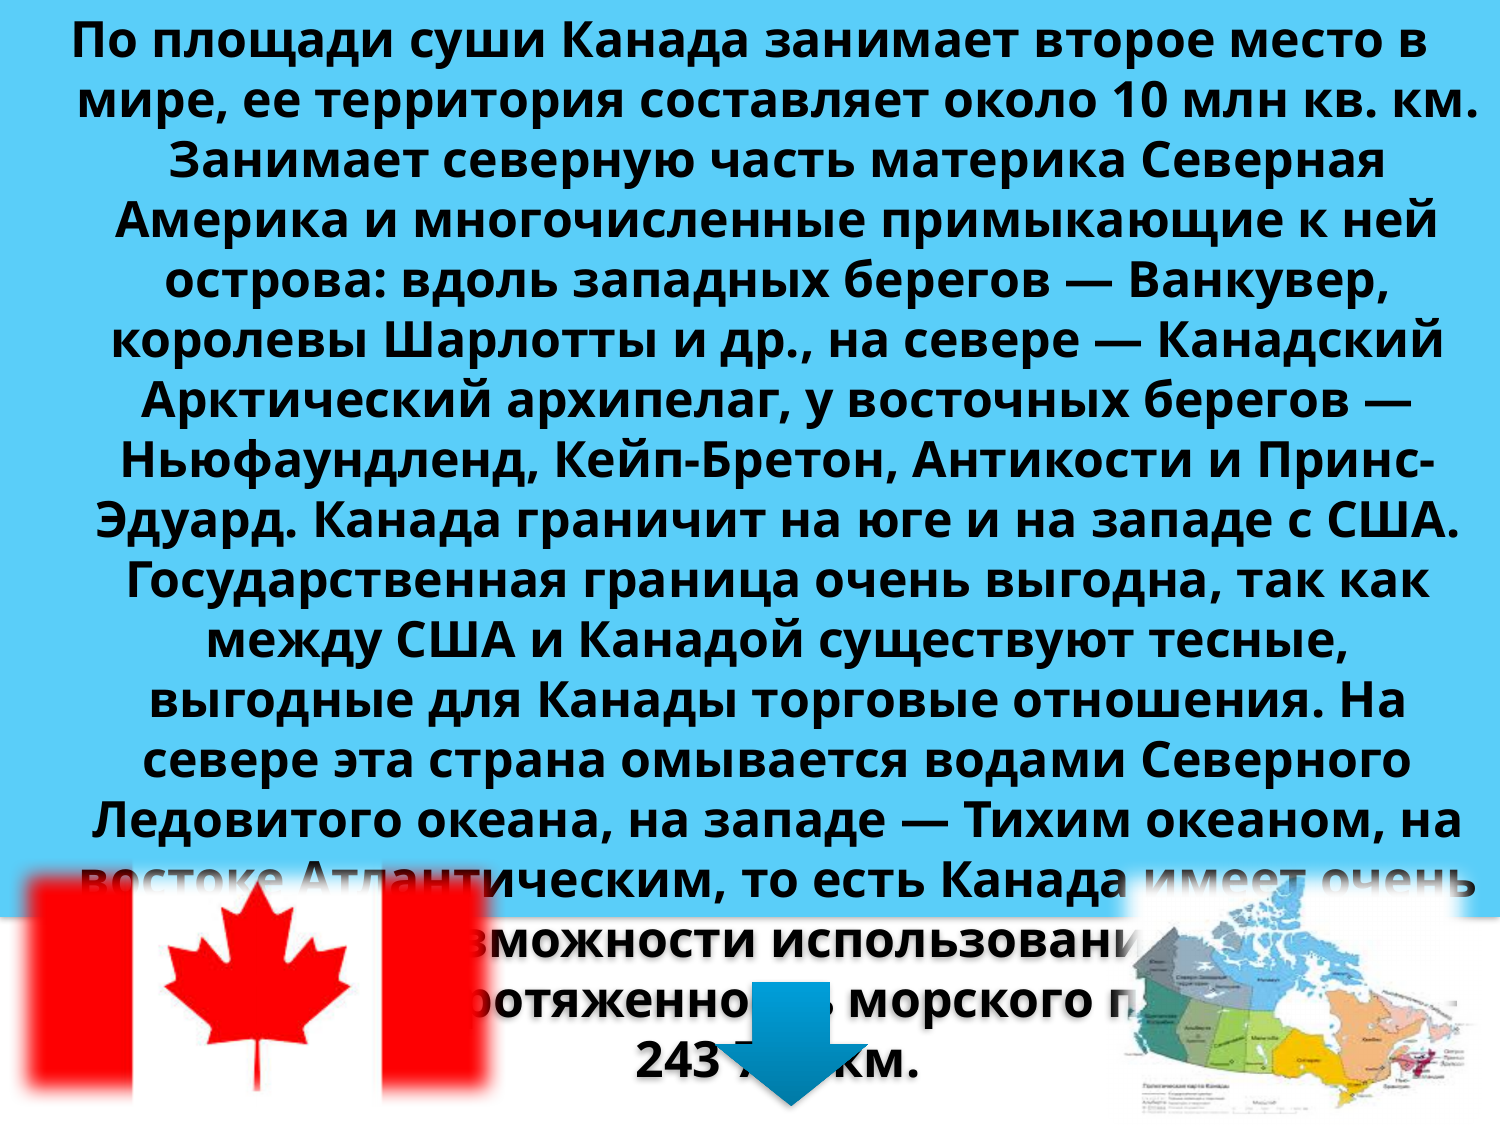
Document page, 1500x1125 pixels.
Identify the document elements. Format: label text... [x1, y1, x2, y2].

text_box [714, 982, 869, 1107]
picture [7, 857, 506, 1107]
picture [1104, 857, 1483, 1125]
list По площади суши Канада занимает второе место в мире, ее территория составляет около 10 млн кв. км. Занимает северную часть материка Северная Америка и многочисленные примыкающие к ней острова: вдоль западных берегов — Ванкувер, королевы Шарлотты и др., на севере — Канадский Арктический архипелаг, у восточных берегов — Ньюфаундленд, Кейп-Бретон, Антикости и Принс-Эдуард. Канада граничит на юге и на западе с США. Государственная граница очень выгодна, так как между США и Канадой существуют тесные, выгодные для Канады торговые отношения. На севере эта страна омывается водами Северного Ледовитого океана, на западе — Тихим океаном, на востоке Атлантическим, то есть Канада имеет очень выгодные возможности использования морского транспорта. Протяженность морского побережья — 243 791 км. [0, 0, 1500, 917]
